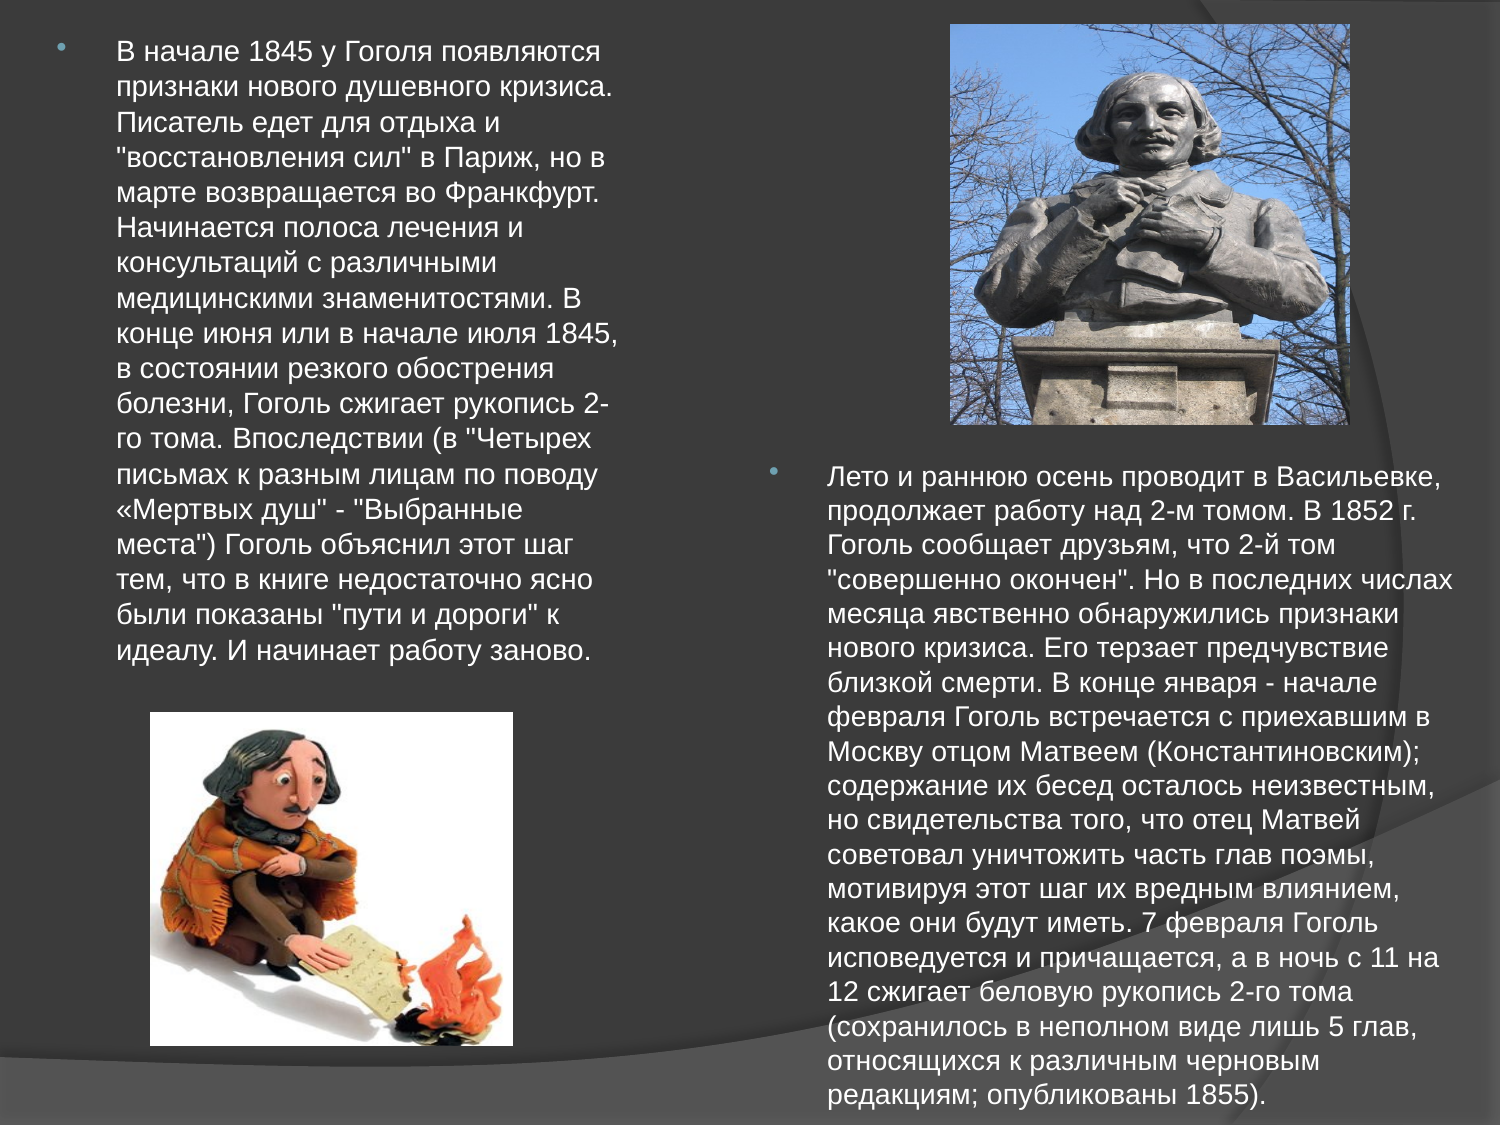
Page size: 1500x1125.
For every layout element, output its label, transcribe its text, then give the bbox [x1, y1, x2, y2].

picture [149, 712, 513, 1046]
list Лето и раннюю осень проводит в Васильевке, продолжает работу над 2-м томом. В 1852 г. Гоголь сообщает друзьям, что 2-й том "совершенно окончен". Но в последних числах месяца явственно обнаружились признаки нового кризиса. Его терзает предчувствие близкой смерти. В конце января - начале февраля Гоголь встречается с приехавшим в Москву отцом Матвеем (Константиновским); содержание их бесед осталось неизвестным, но свидетельства того, что отец Матвей советовал уничтожить часть глав поэмы, мотивируя этот шаг их вредным влиянием, какое они будут иметь. 7 февраля Гоголь исповедуется и причащается, а в ночь с 11 на 12 сжигает беловую рукопись 2-го тома (сохранилось в неполном виде лишь 5 глав, относящихся к различным черновым редакциям; опубликованы 1855). [750, 450, 1475, 1125]
list В начале 1845 у Гоголя появляются признаки нового душевного кризиса. Писатель едет для отдыха и "восстановления сил" в Париж, но в марте возвращается во Франкфурт. Начинается полоса лечения и консультаций с различными медицинскими знаменитостями. В конце июня или в начале июля 1845, в состоянии резкого обострения болезни, Гоголь сжигает рукопись 2-го тома. Впоследствии (в "Четырех письмах к разным лицам по поводу «Мертвых душ" - "Выбранные места") Гоголь объяснил этот шаг тем, что в книге недостаточно ясно были показаны "пути и дороги" к идеалу. И начинает работу заново. [37, 24, 638, 700]
picture [949, 24, 1351, 426]
